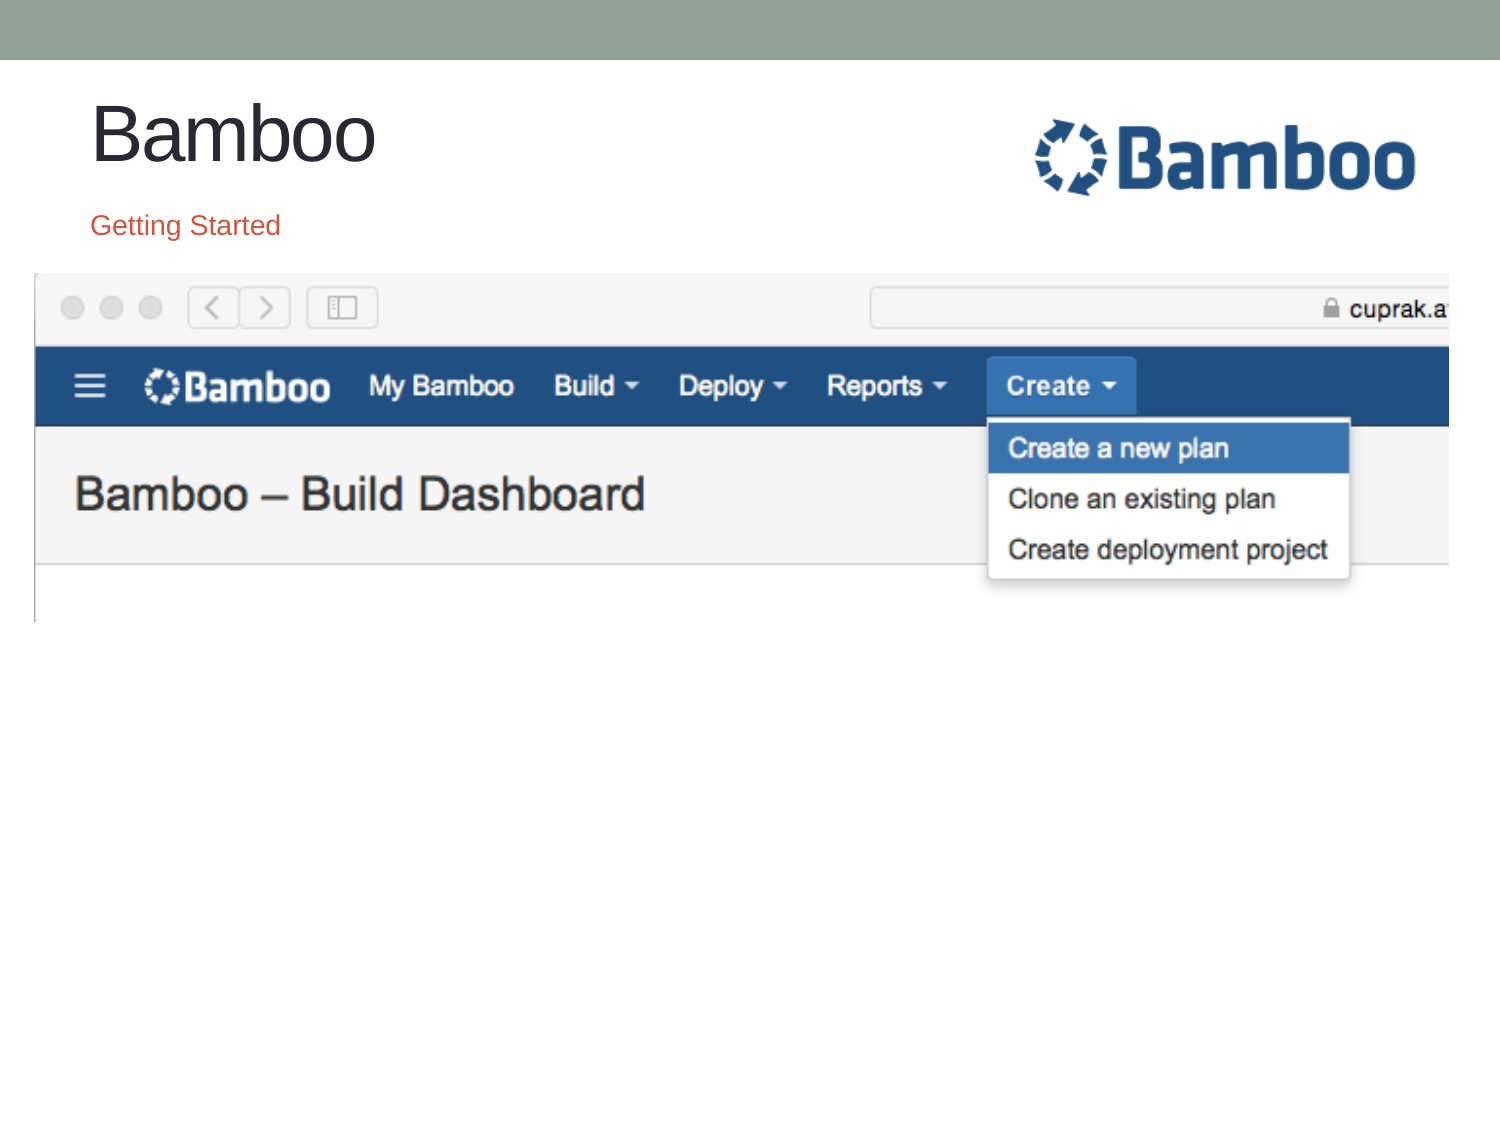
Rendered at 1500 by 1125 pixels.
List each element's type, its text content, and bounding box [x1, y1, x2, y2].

title Bamboo [75, 73, 1026, 186]
picture [1027, 73, 1426, 207]
picture [34, 273, 1449, 623]
list Getting Started [75, 199, 1425, 249]
